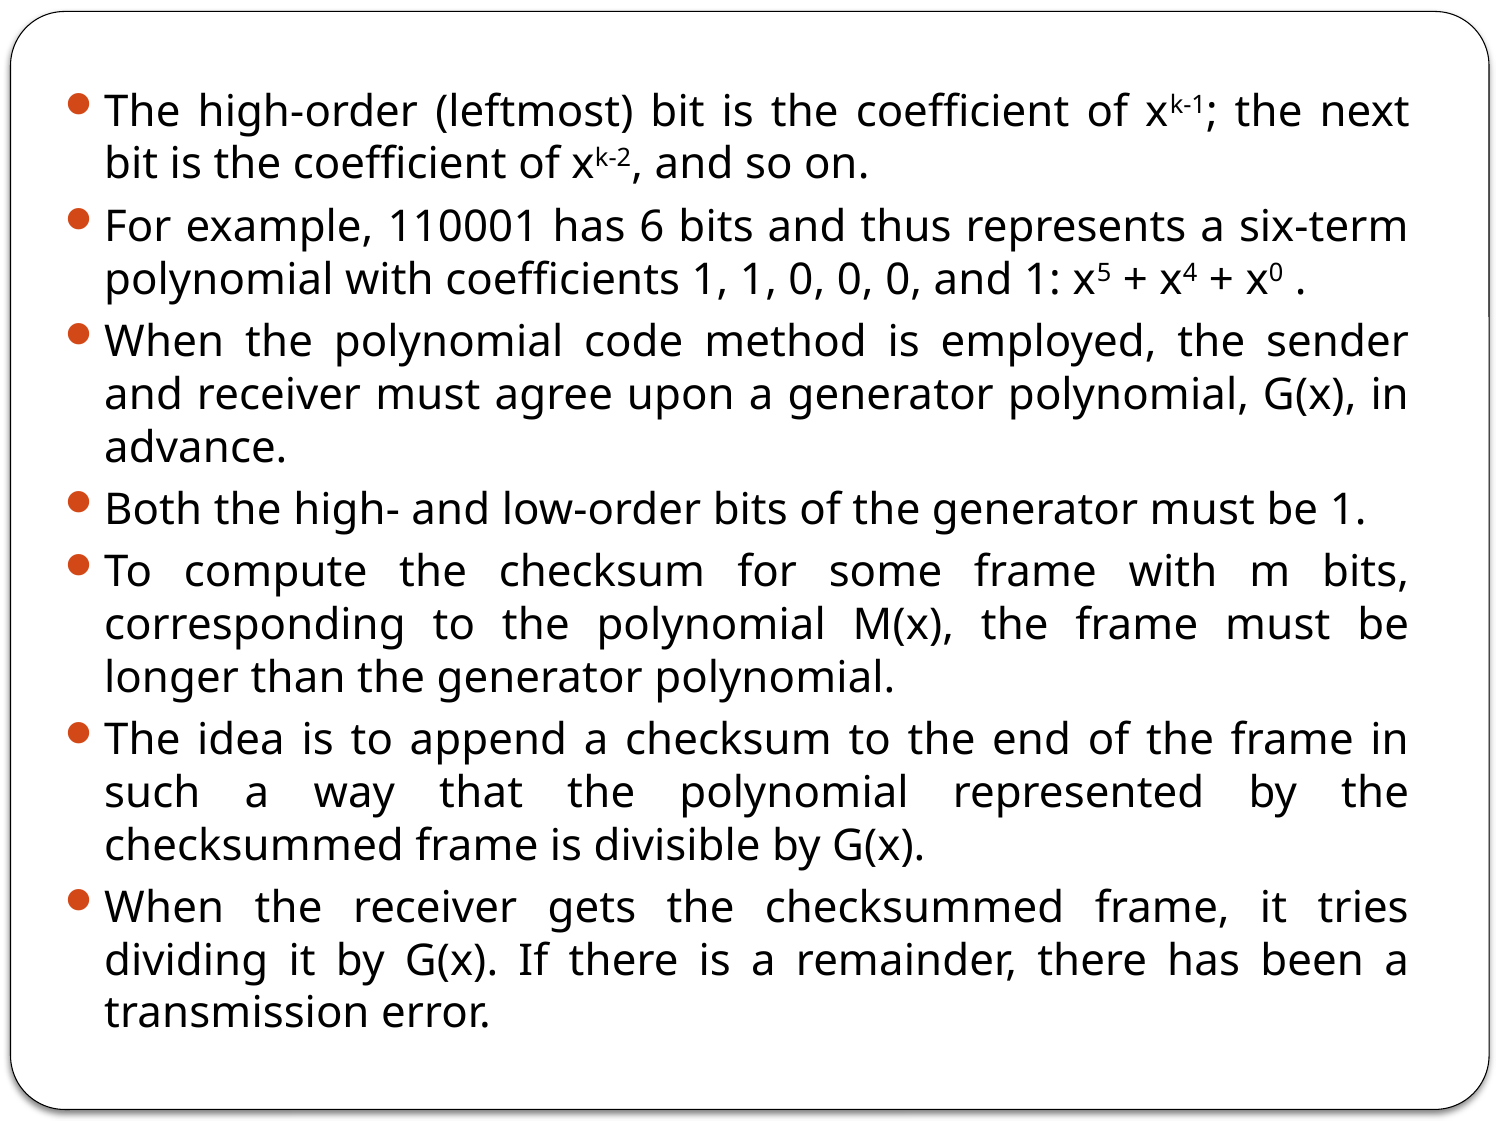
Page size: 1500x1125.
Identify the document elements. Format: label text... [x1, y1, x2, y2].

list The high-order (leftmost) bit is the coefficient of xk-1; the next bit is the coefficient of xk-2, and so on. For example, 110001 has 6 bits and thus represents a six-term polynomial with coefficients 1, 1, 0, 0, 0, and 1: x5 + x4 + x0 . When the polynomial code method is employed, the sender and receiver must agree upon a generator polynomial, G(x), in advance. Both the high- and low-order bits of the generator must be 1. To compute the checksum for some frame with m bits, corresponding to the polynomial M(x), the frame must be longer than the generator polynomial. The idea is to append a checksum to the end of the frame in such a way that the polynomial represented by the checksummed frame is divisible by G(x). When the receiver gets the checksummed frame, it tries dividing it by G(x). If there is a remainder, there has been a transmission error. [50, 75, 1425, 1050]
